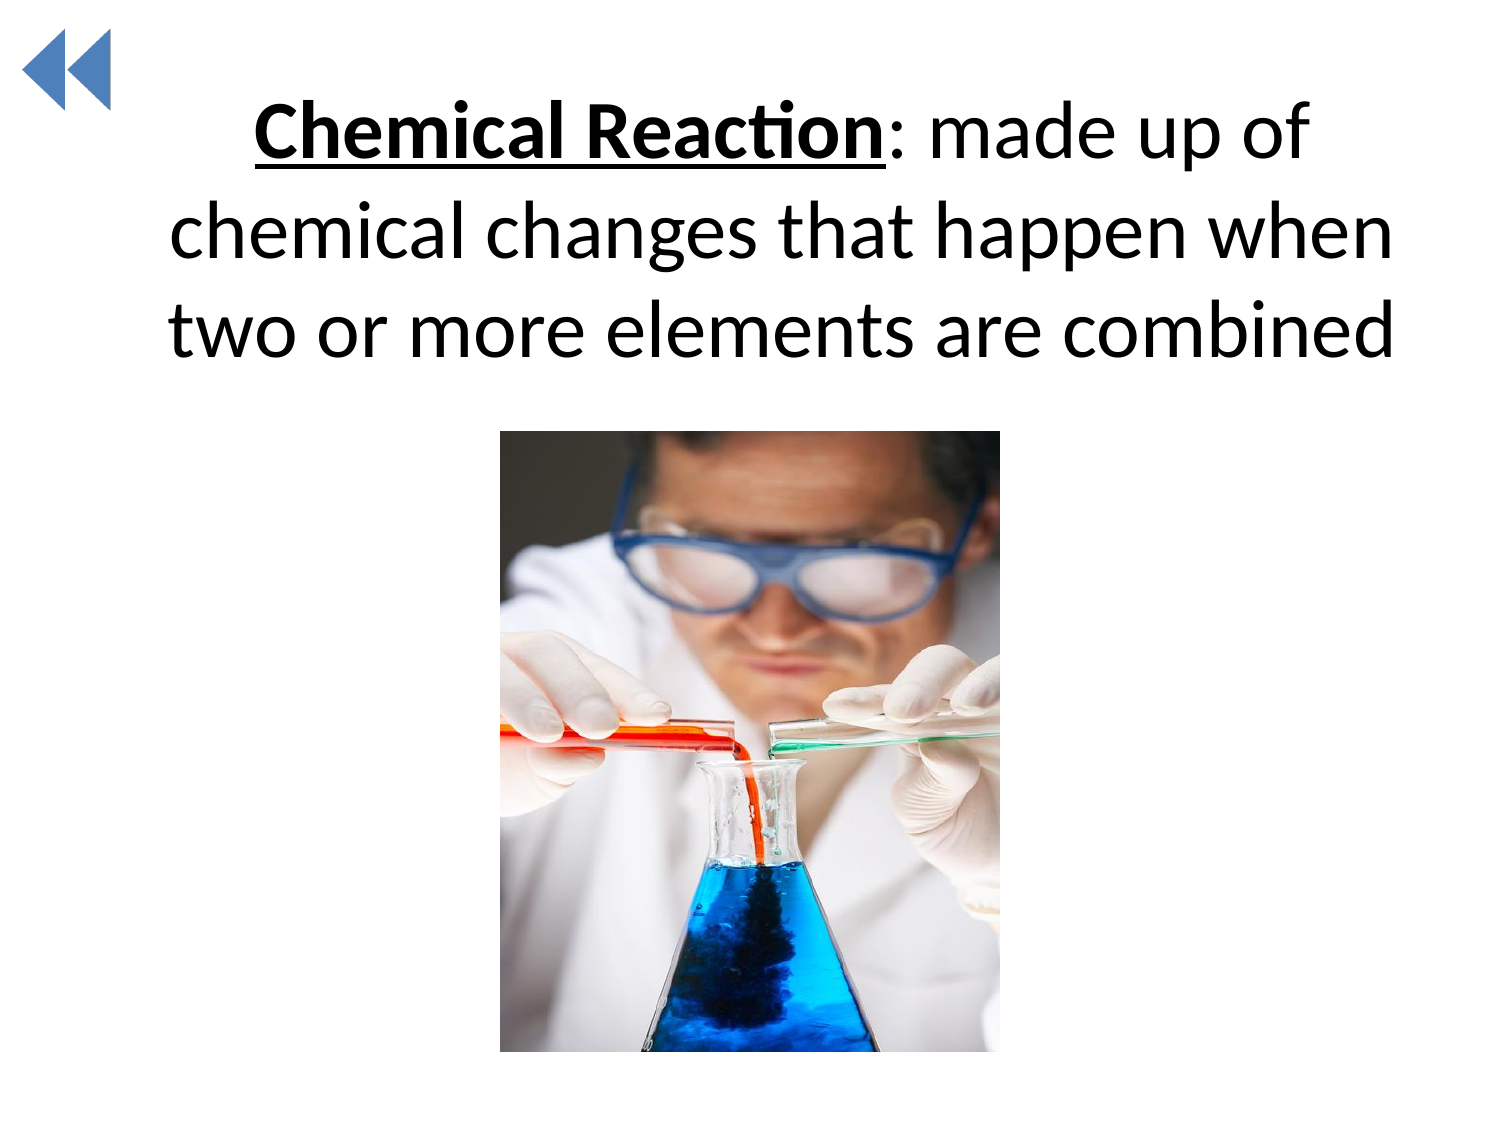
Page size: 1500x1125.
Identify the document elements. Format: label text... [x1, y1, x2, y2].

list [68, 430, 1432, 1053]
text_box [0, 0, 140, 140]
title Chemical Reaction: made up of chemical changes that happen when two or more elements are combined [119, 66, 1447, 384]
